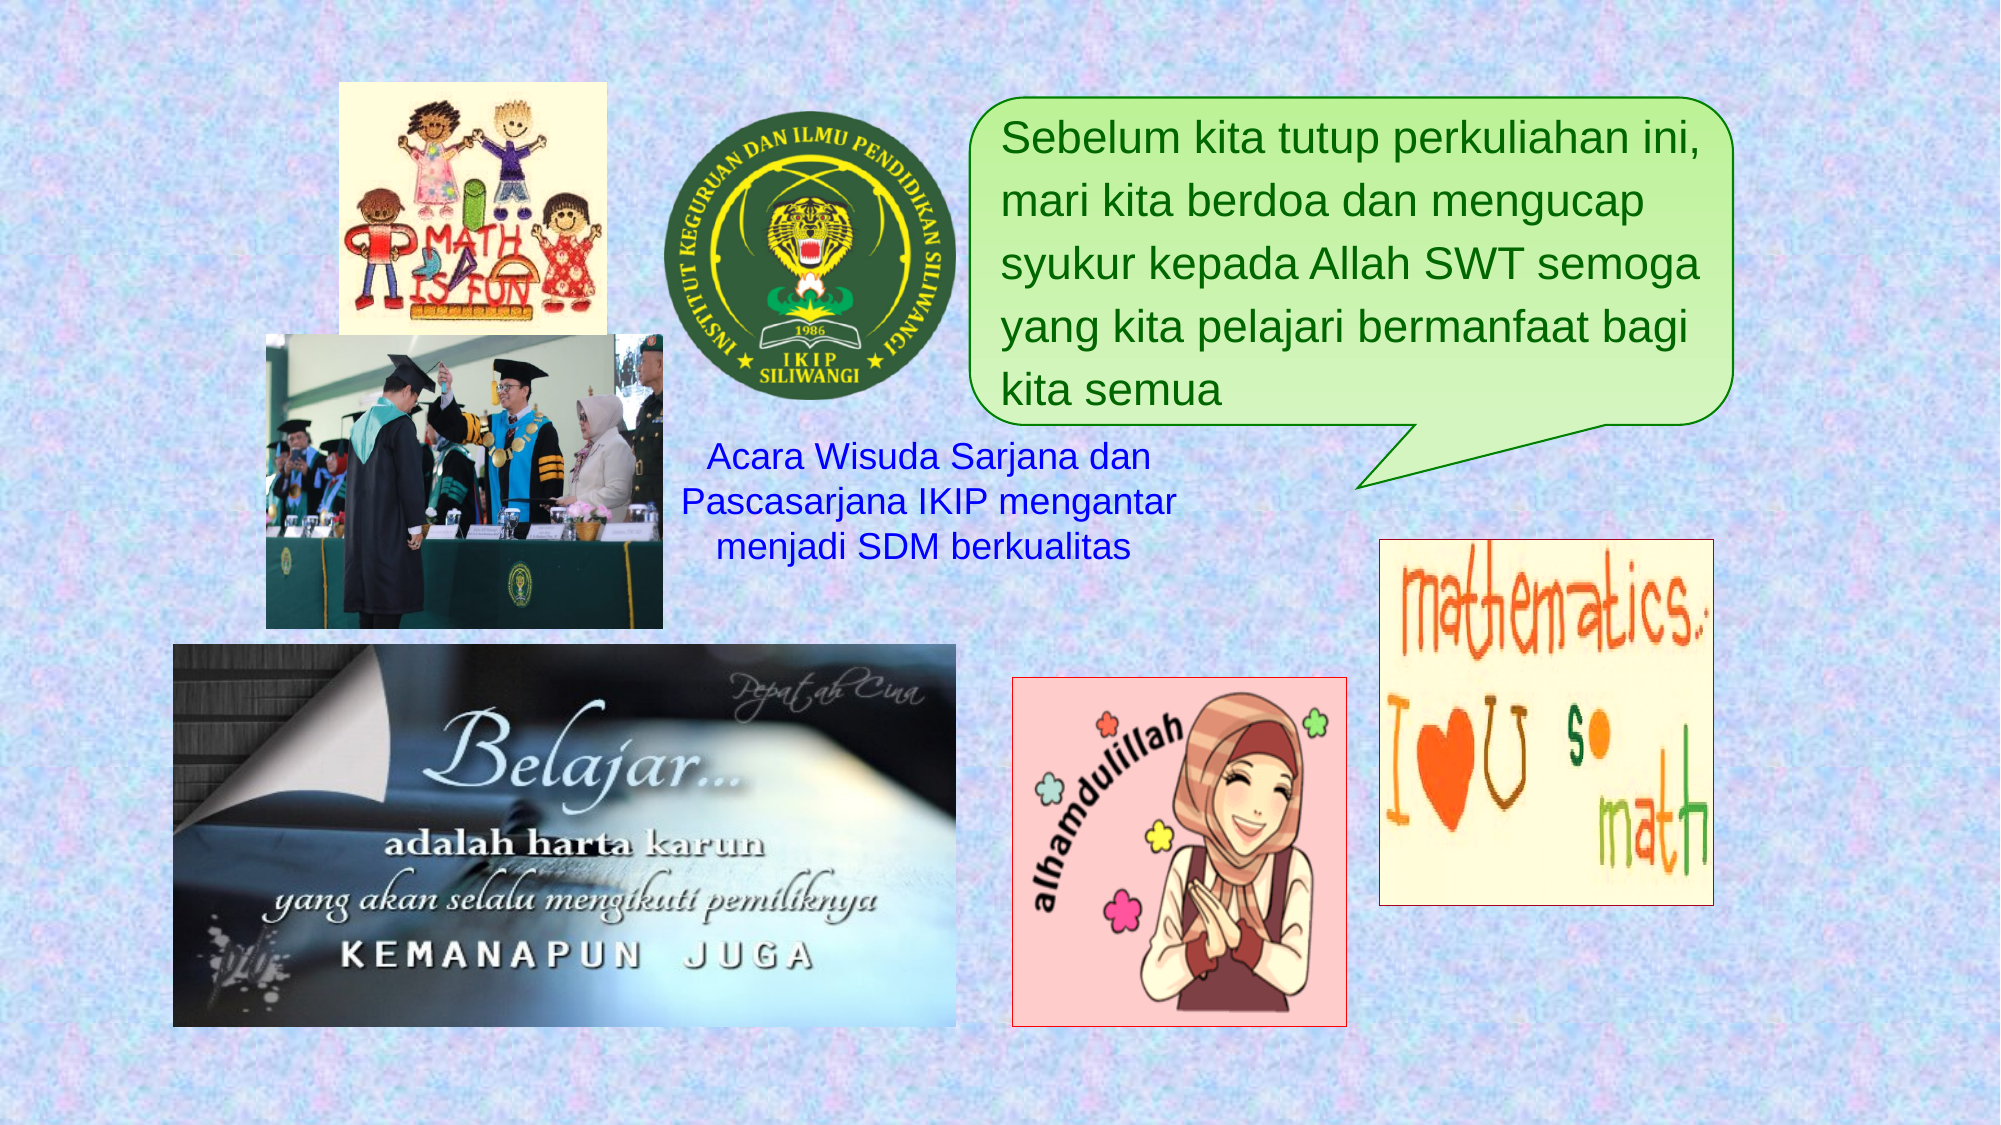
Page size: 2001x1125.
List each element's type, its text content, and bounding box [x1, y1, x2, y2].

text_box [266, 82, 1209, 629]
text_box Sebelum kita tutup perkuliahan ini, mari kita berdoa dan mengucap syukur kepada Allah SWT semoga yang kita pelajari bermanfaat bagi kita semua [1209, 96, 1735, 490]
picture [0, 0, 2001, 1125]
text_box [172, 539, 1714, 1027]
